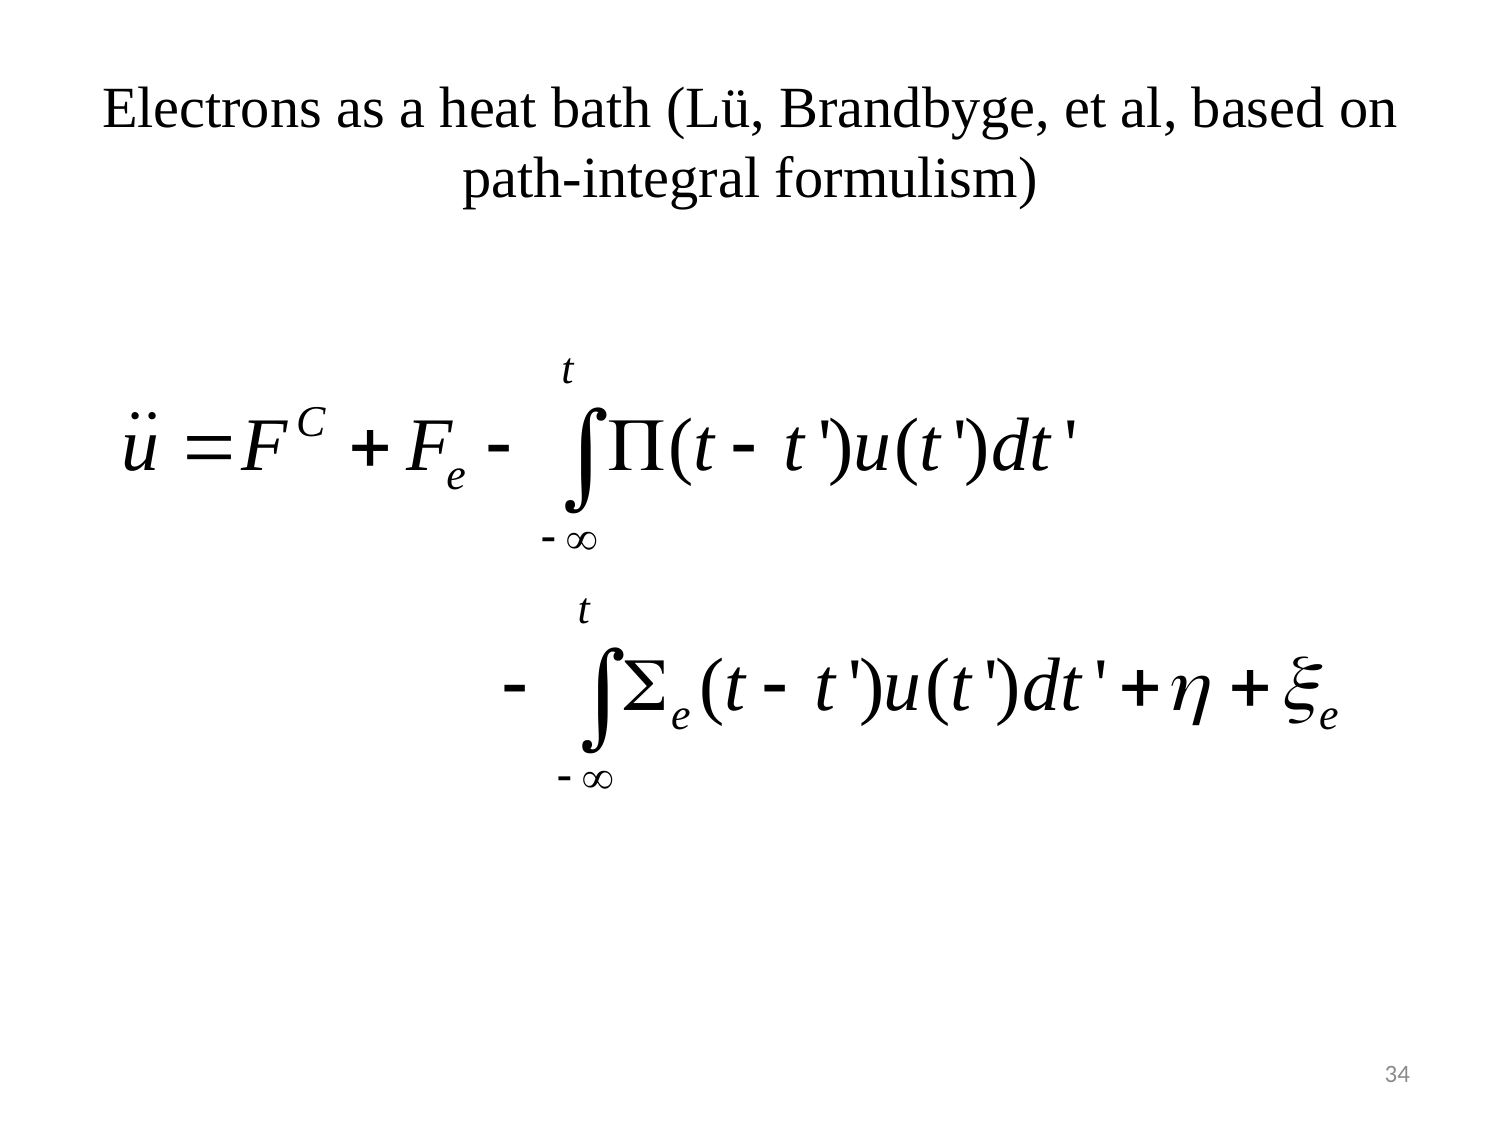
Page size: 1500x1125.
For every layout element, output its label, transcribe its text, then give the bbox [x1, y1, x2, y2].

title Electrons as a heat bath (Lü, Brandbyge, et al, based on path-integral formulism) [75, 45, 1425, 233]
slide_number 34 [1074, 1042, 1425, 1103]
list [112, 337, 1351, 805]
